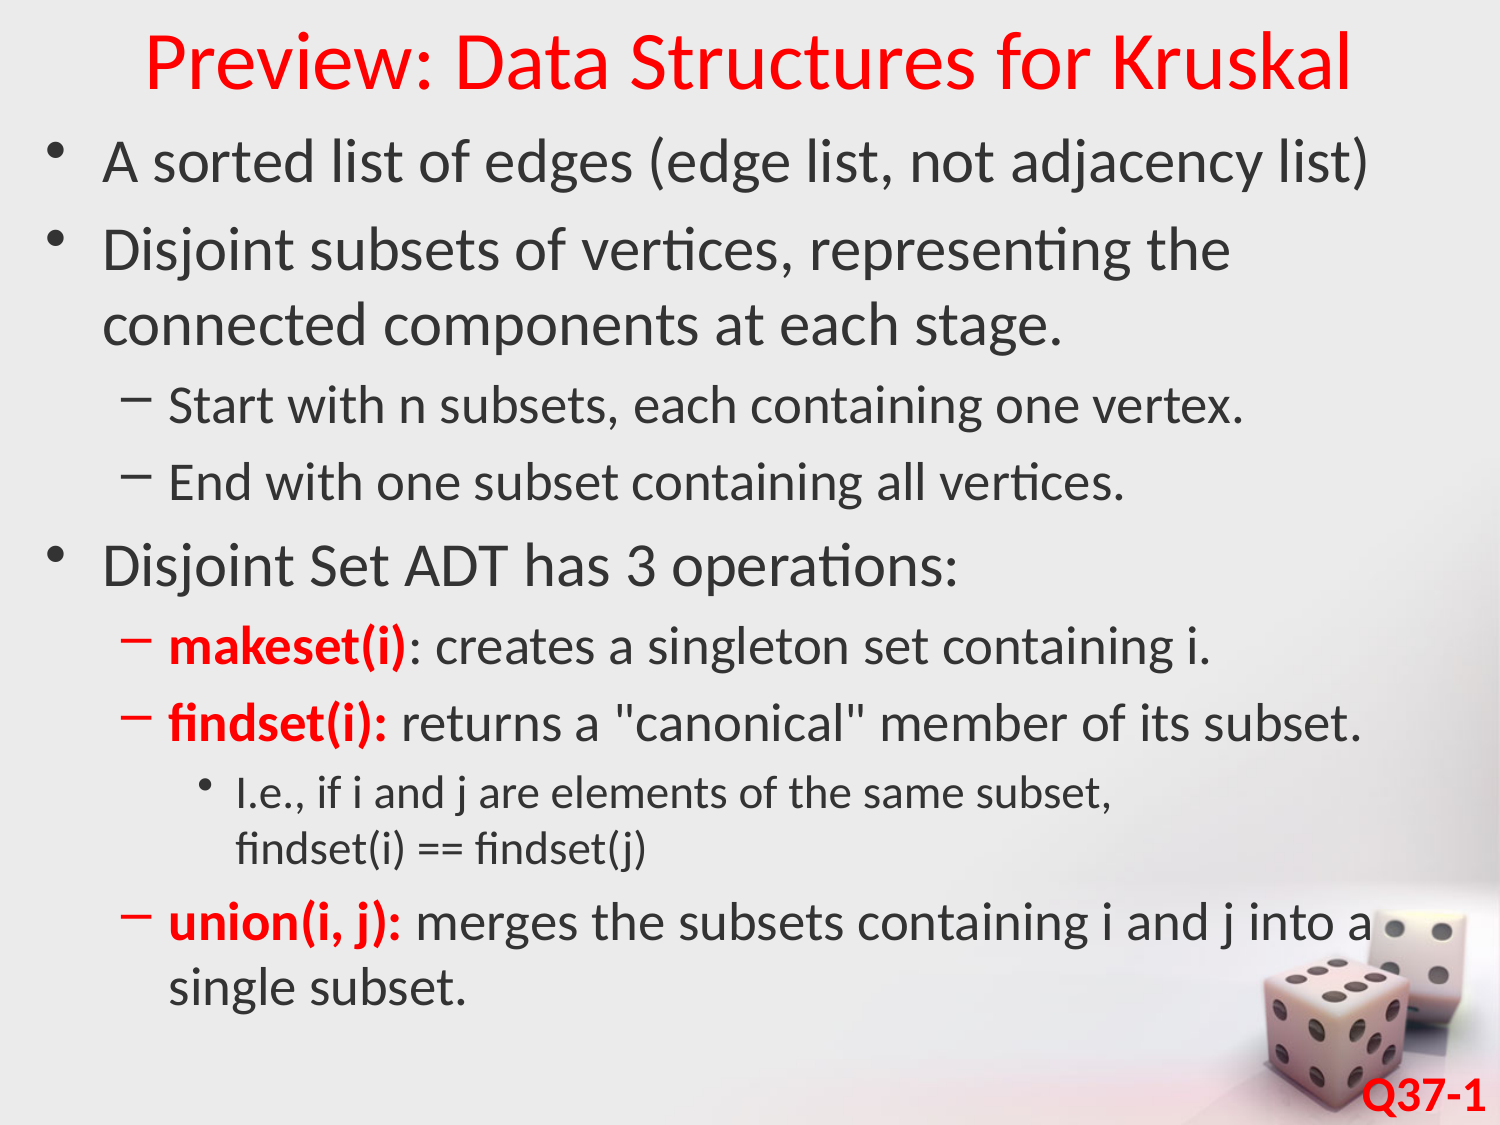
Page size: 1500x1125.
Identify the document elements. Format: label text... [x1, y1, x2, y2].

title Preview: Data Structures for Kruskal [74, 0, 1426, 112]
picture [0, 0, 1500, 1125]
list A sorted list of edges (edge list, not adjacency list) Disjoint subsets of vertices, representing the connected components at each stage. Start with n subsets, each containing one vertex. End with one subset containing all vertices. Disjoint Set ADT has 3 operations: makeset(i): creates a singleton set containing i. findset(i): returns a "canonical" member of its subset. I.e., if i and j are elements of the same subset, findset(i) == findset(j) union(i, j): merges the subsets containing i and j into a single subset. [37, 112, 1451, 1038]
text_box Q37-1 [1337, 1054, 1500, 1125]
